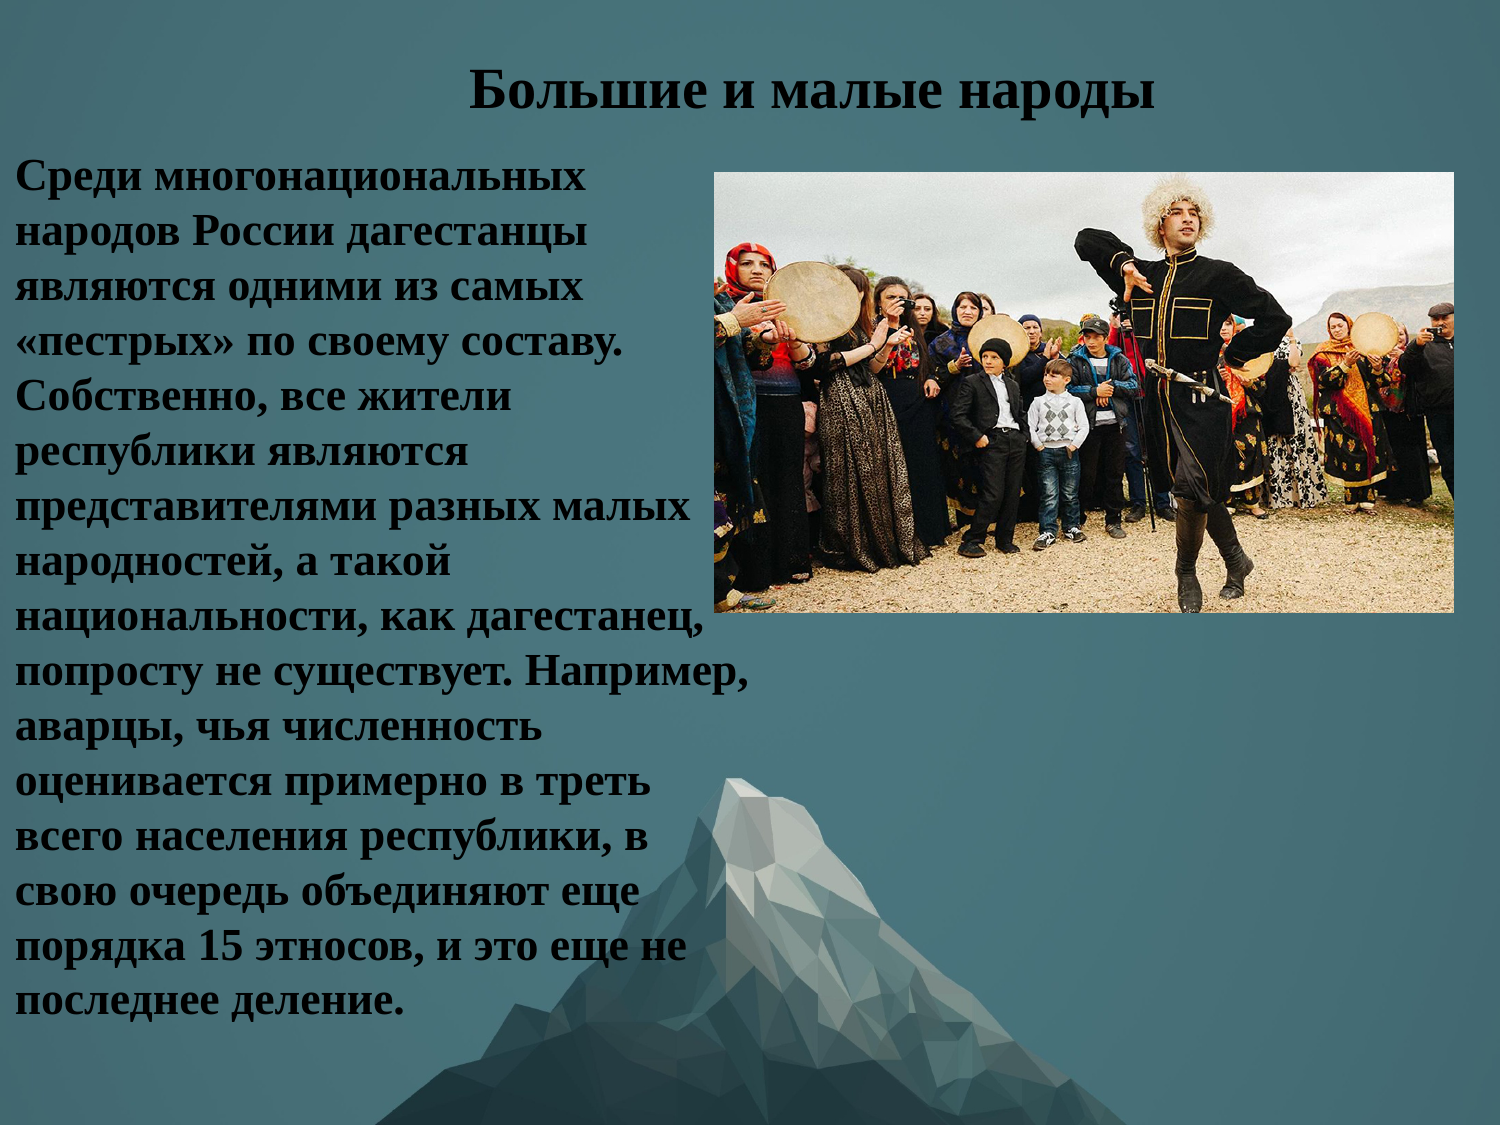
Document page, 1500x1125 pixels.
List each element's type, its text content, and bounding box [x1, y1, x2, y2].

text_box Среди многонациональных народов России дагестанцы являются одними из самых «пестрых» по своему составу. Собственно, все жители республики являются представителями разных малых народностей, а такой национальности, как дагестанец, попросту не существует. Например, аварцы, чья численность оценивается примерно в треть всего населения республики, в свою очередь объединяют еще порядка 15 этносов, и это еще не последнее деление. [0, 137, 774, 1032]
text_box Большие и малые народы [454, 42, 1205, 128]
picture [0, 0, 1500, 1125]
